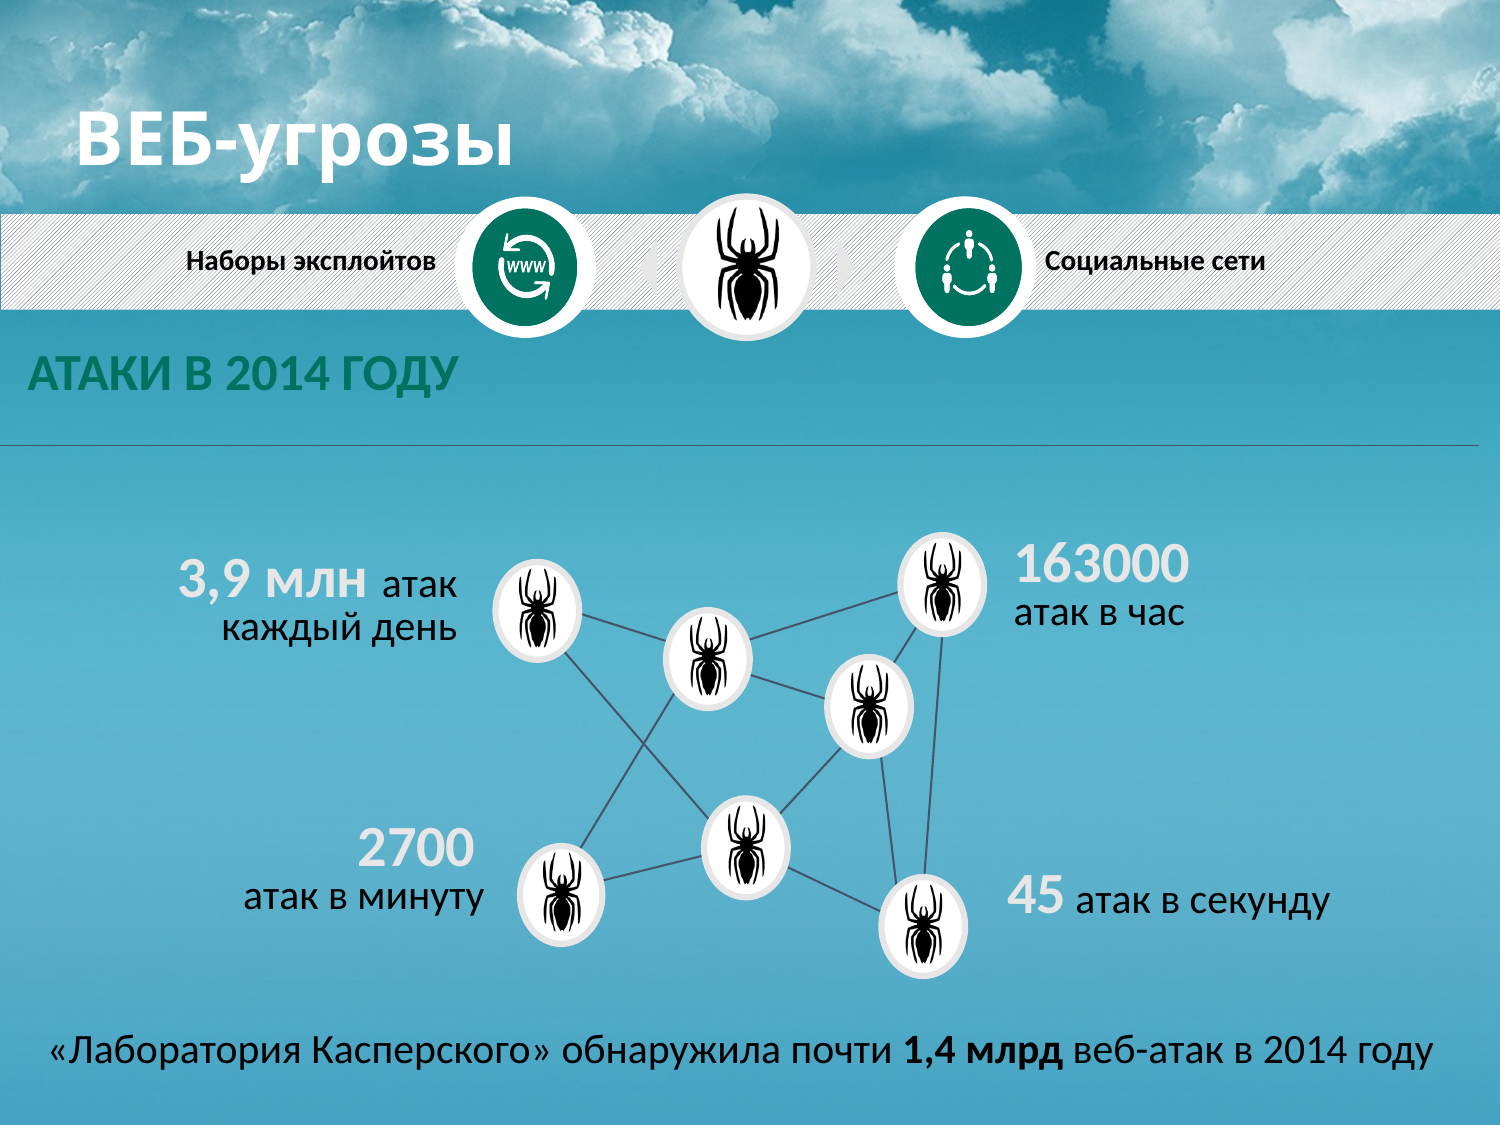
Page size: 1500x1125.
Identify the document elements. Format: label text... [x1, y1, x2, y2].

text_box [0, 445, 1480, 977]
text_box АТАКИ В 2014 ГОДУ [27, 339, 1374, 399]
text_box [0, 213, 159, 311]
text_box [1323, 213, 1500, 311]
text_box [159, 196, 1323, 339]
title ВЕБ-угрозы [58, 68, 1442, 213]
text_box «Лаборатория Касперского» обнаружила почти 1,4 млрд веб-атак в 2014 году [46, 1020, 1500, 1125]
picture [0, 311, 1500, 1125]
picture [0, 0, 1500, 213]
